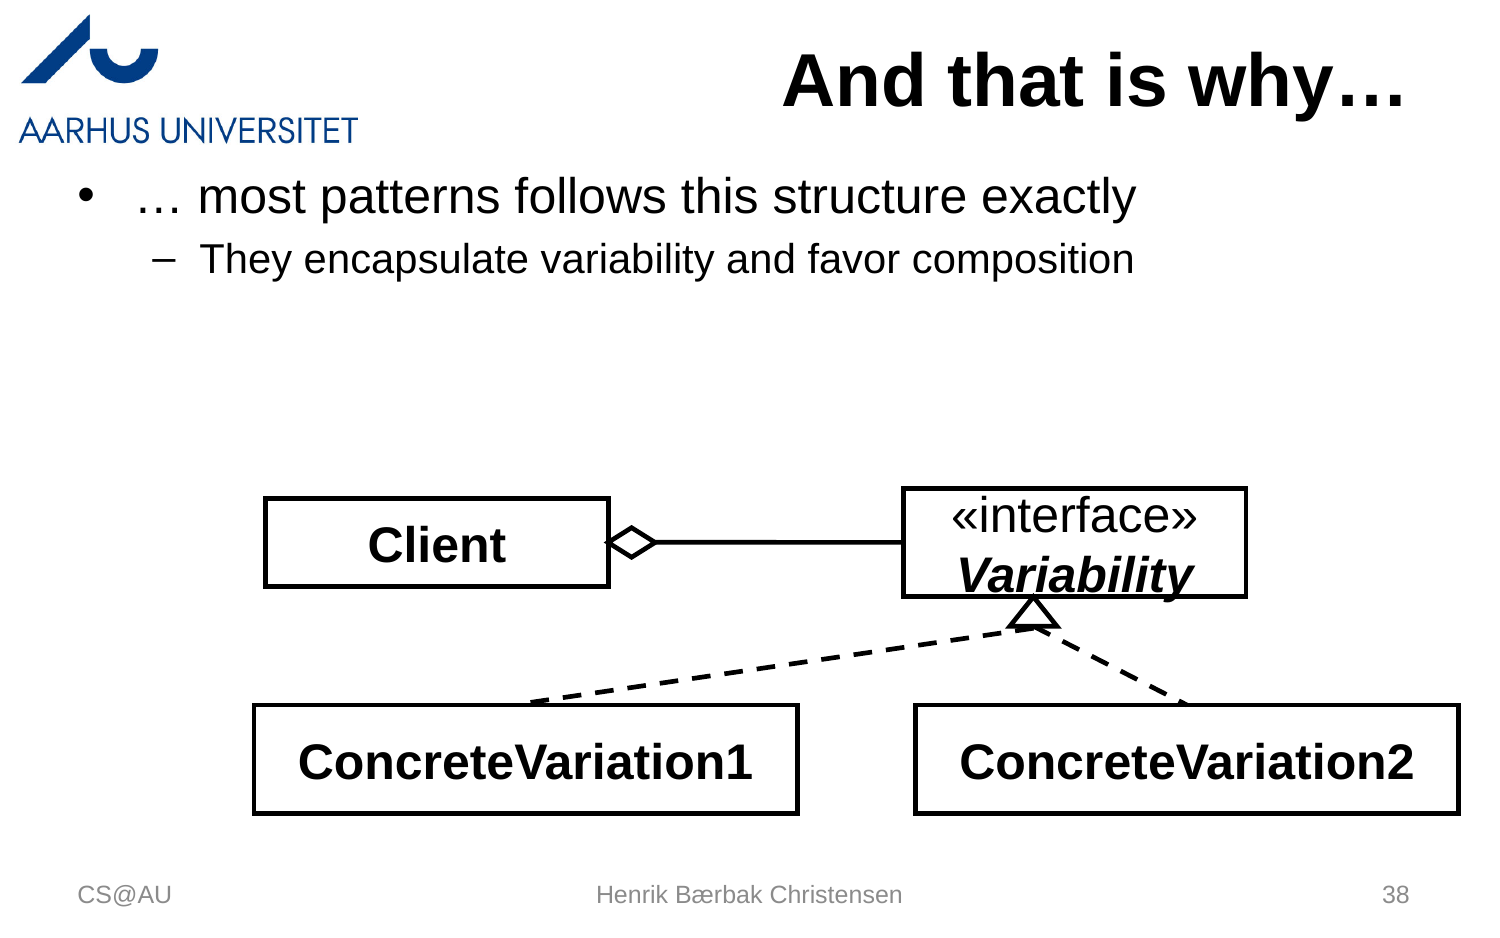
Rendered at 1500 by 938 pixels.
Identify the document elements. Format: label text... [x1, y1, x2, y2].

title And that is why… [75, 27, 1425, 125]
footer Henrik Bærbak Christensen [512, 868, 988, 919]
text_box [253, 596, 1459, 814]
text_box «interface» Variability [903, 488, 1247, 595]
slide_number 38 [1074, 868, 1425, 919]
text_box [607, 527, 904, 558]
text_box Client [265, 498, 609, 587]
slide_number CS@AU [62, 868, 413, 919]
picture [14, 9, 358, 146]
list … most patterns follows this structure exactly They encapsulate variability and favor composition [62, 156, 1425, 865]
